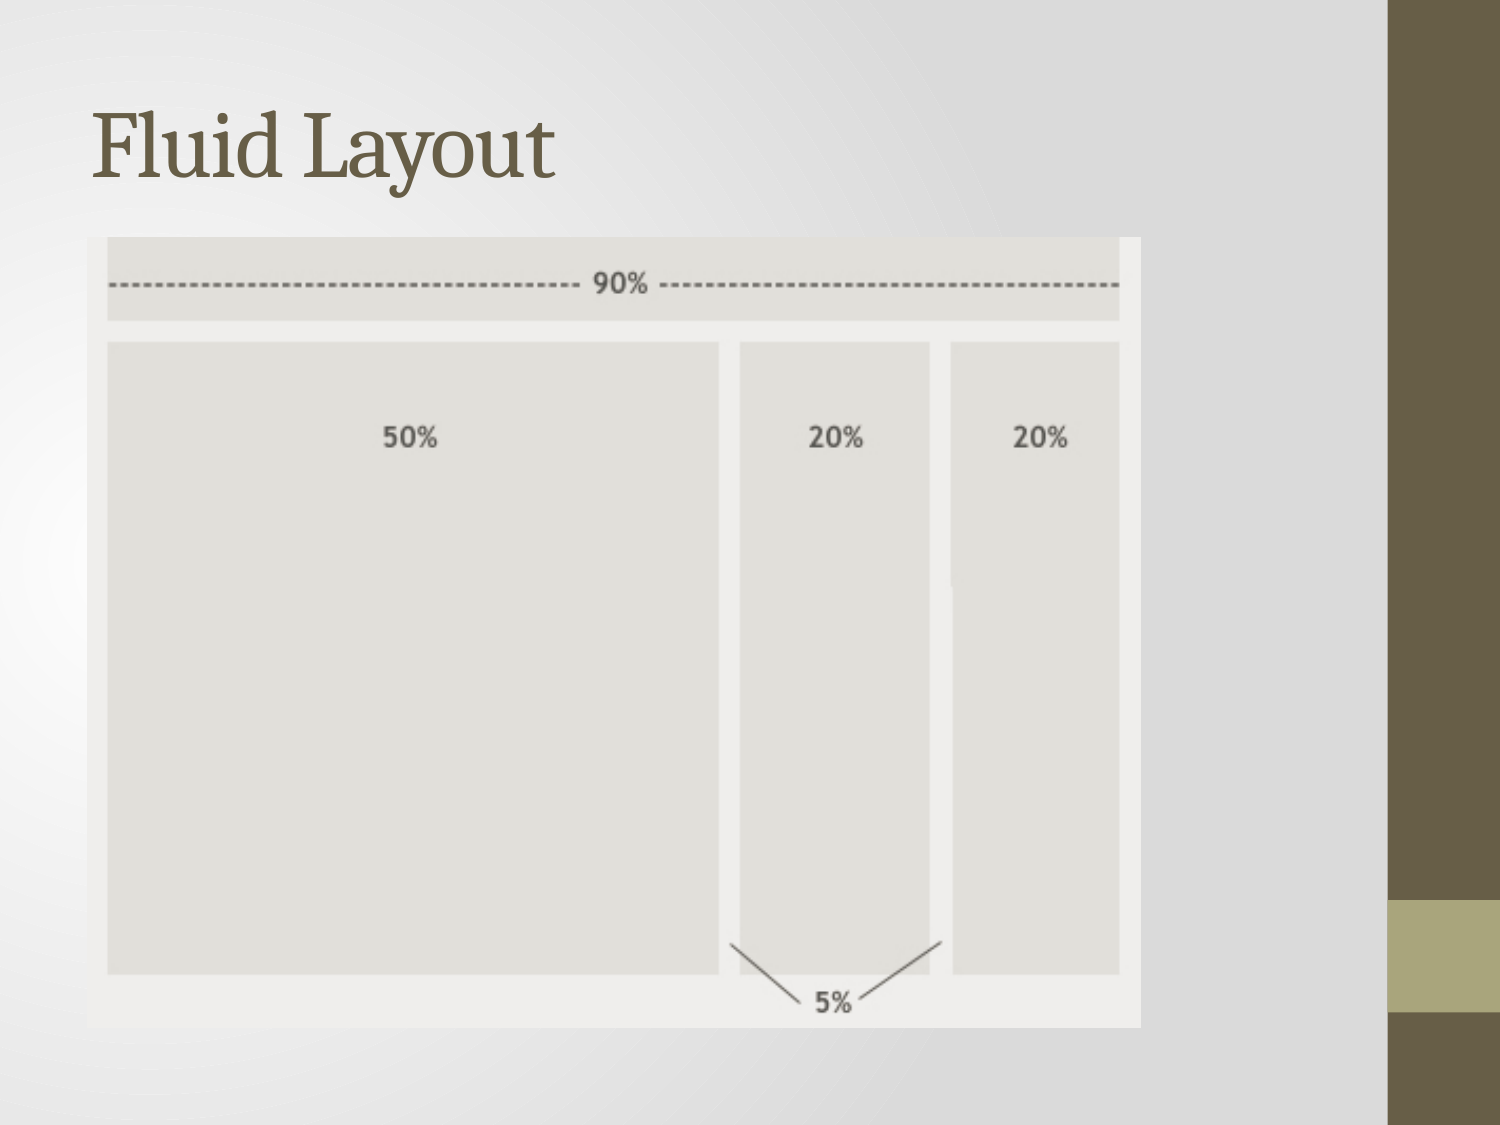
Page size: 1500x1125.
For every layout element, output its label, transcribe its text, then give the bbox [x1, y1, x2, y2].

picture [86, 236, 1142, 1028]
title Fluid Layout [75, 45, 1325, 233]
